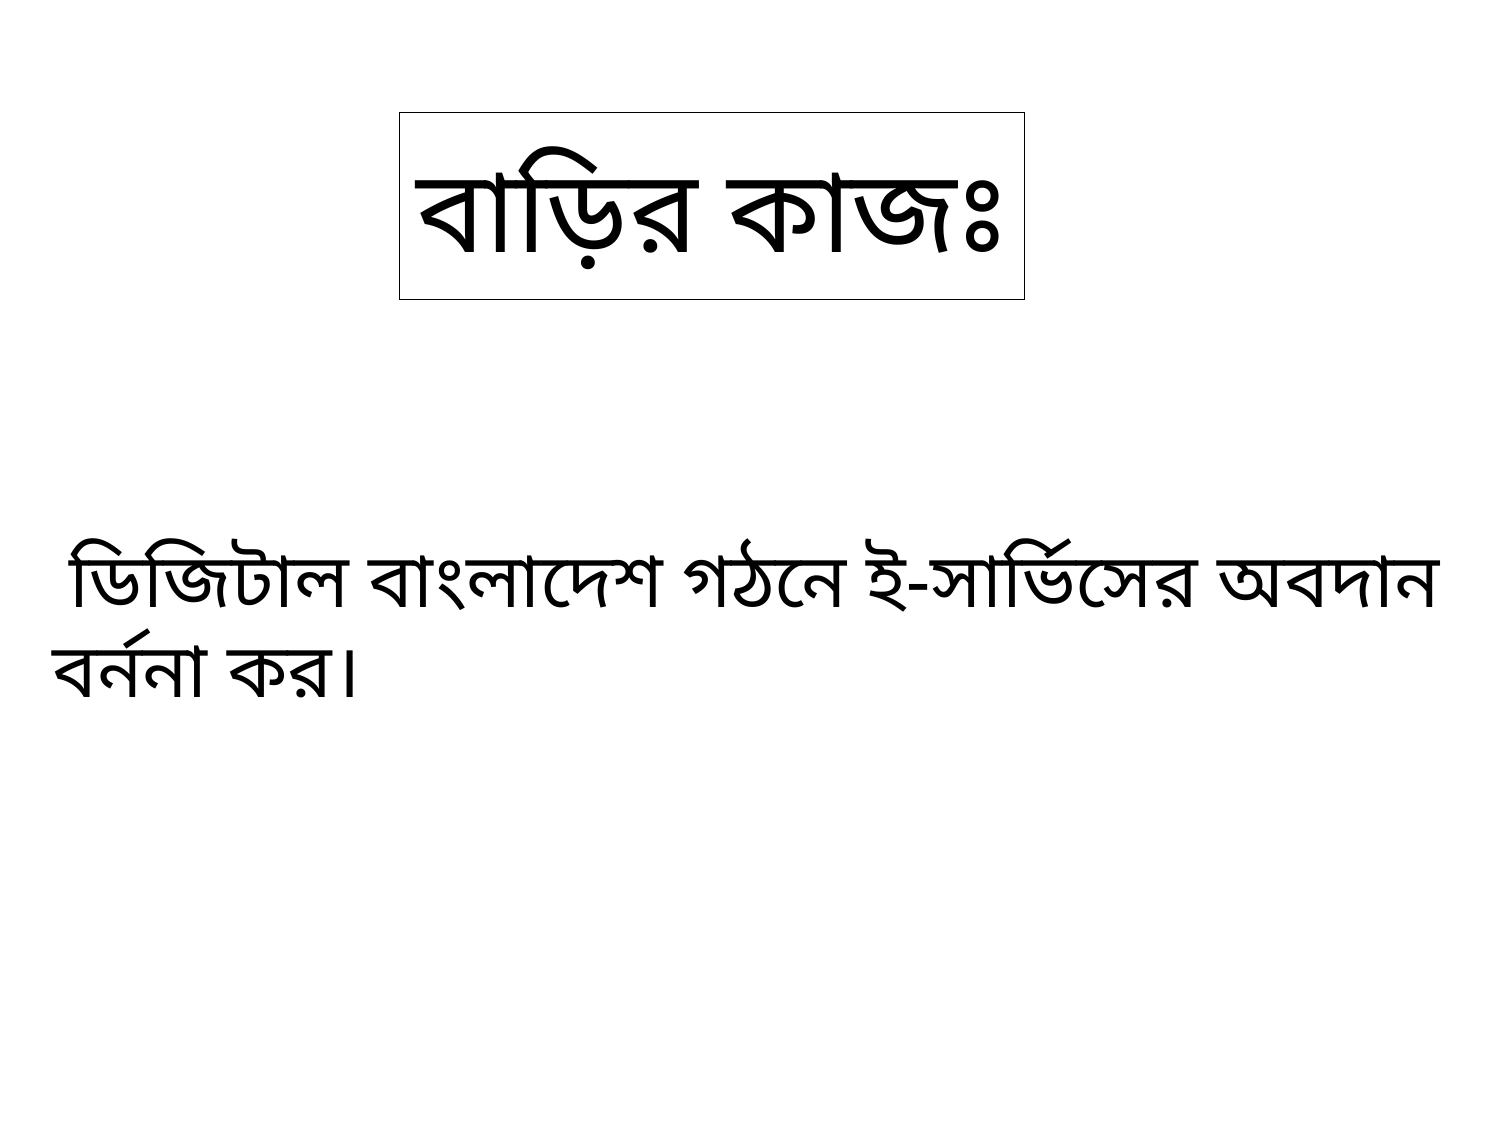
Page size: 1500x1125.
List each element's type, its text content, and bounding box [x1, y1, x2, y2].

title বাড়ির কাজঃ [399, 112, 1025, 300]
list ডিজিটাল বাংলাদেশ গঠনে ই-সার্ভিসের অবদান বর্ননা কর। [37, 525, 1475, 718]
